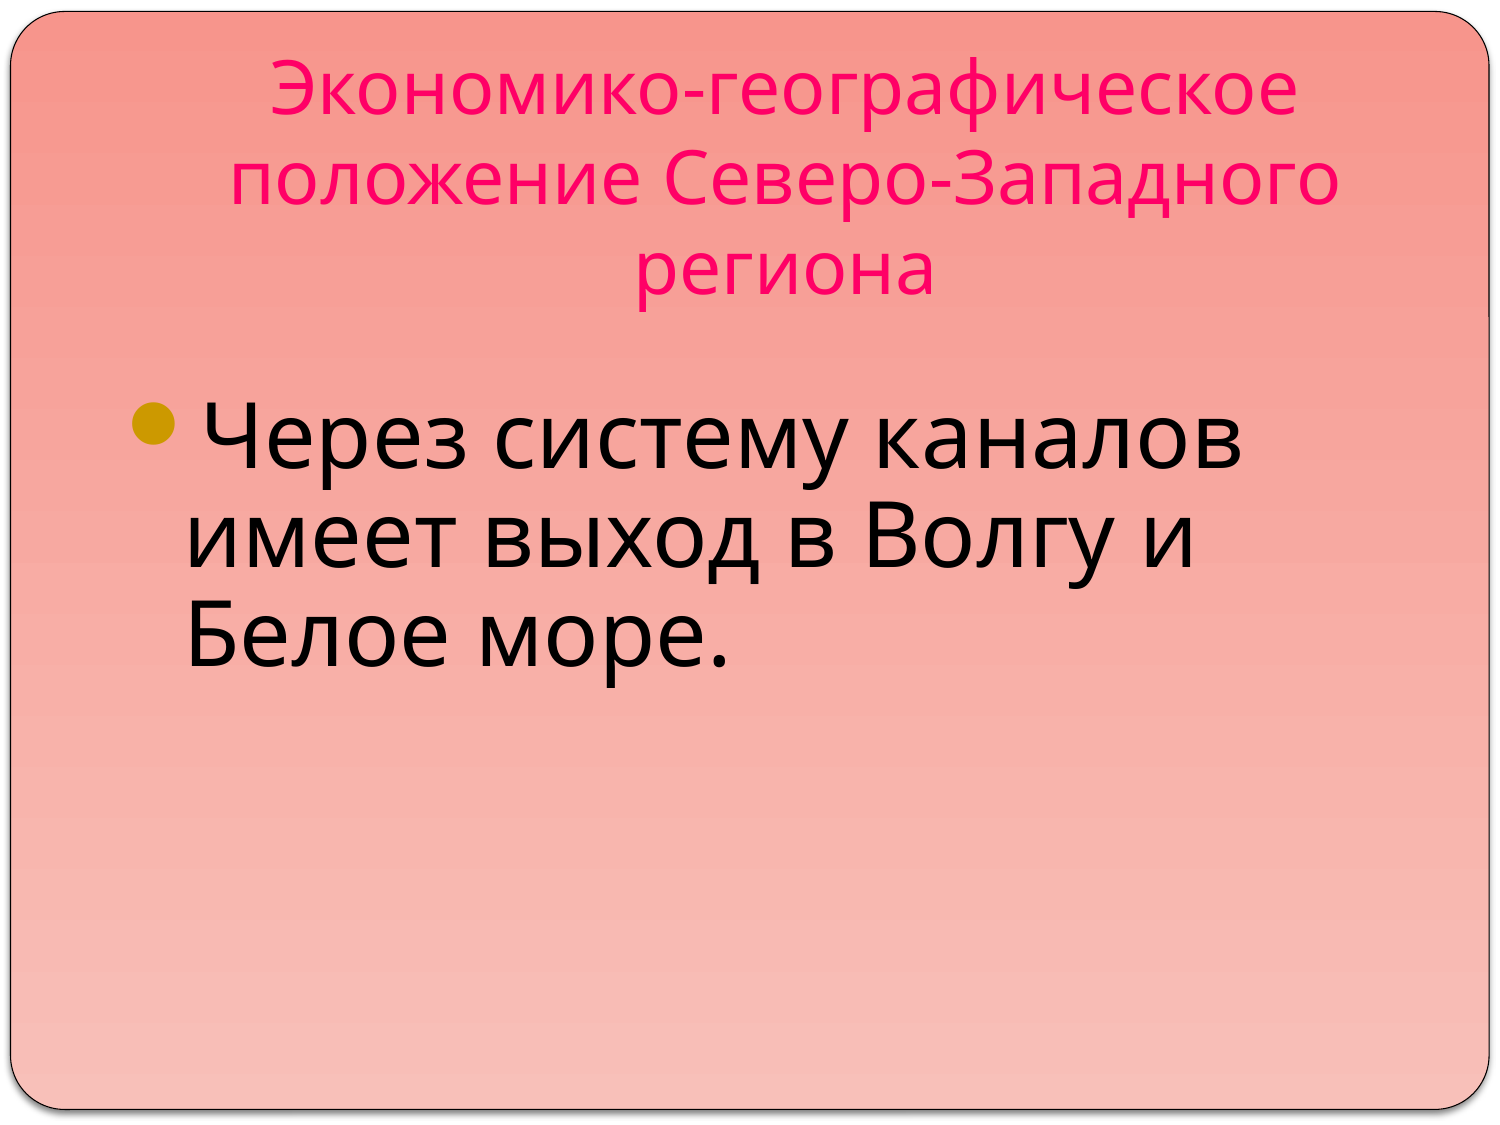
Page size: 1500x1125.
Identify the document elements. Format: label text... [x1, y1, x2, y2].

text_box Через систему каналов имеет выход в Волгу и Белое море. [112, 381, 1463, 705]
text_box Экономико-географическое положение Северо-Западного региона [110, 80, 1461, 268]
